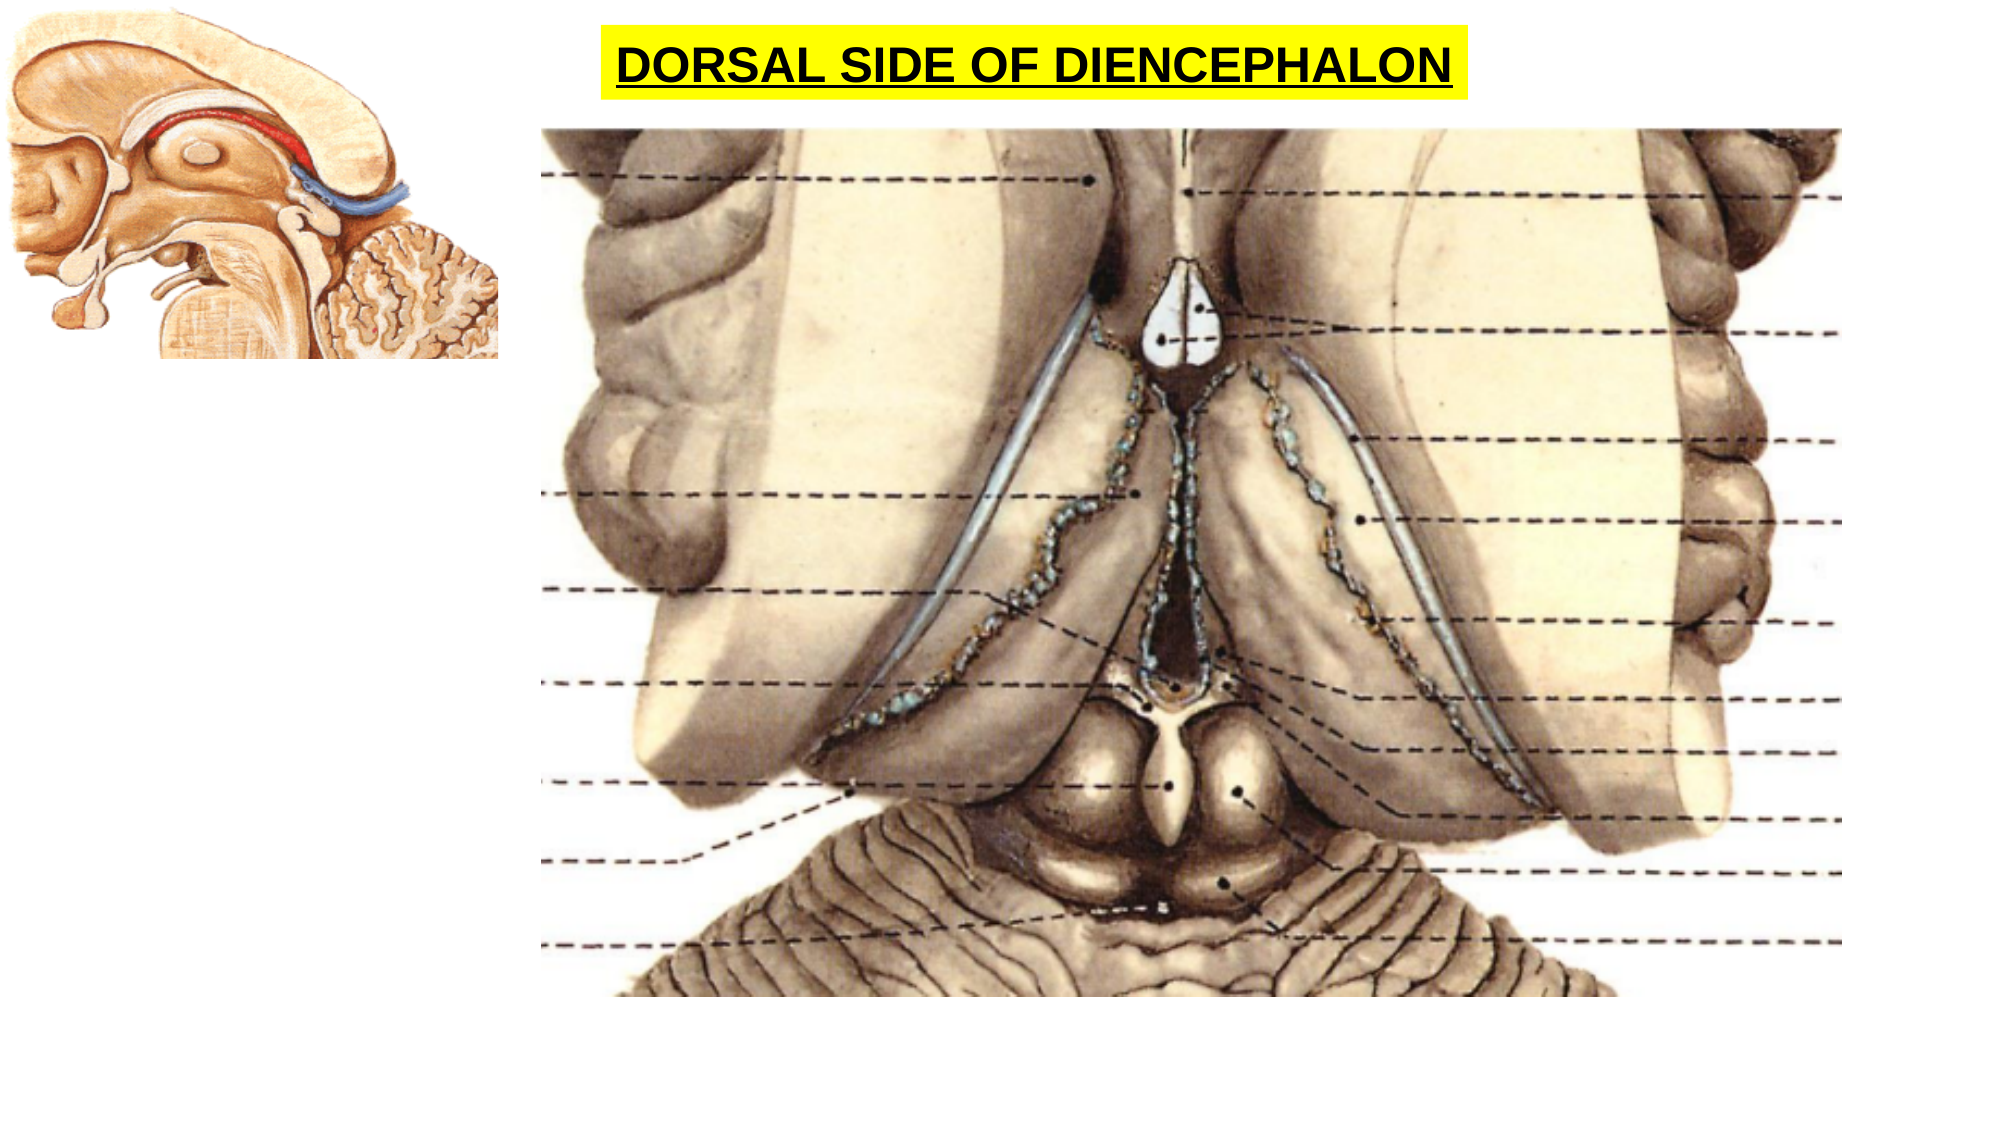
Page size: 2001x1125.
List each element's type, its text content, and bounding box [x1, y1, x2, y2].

picture [0, 1, 499, 359]
text_box DORSAL SIDE OF DIENCEPHALON [600, 24, 1468, 100]
picture [541, 127, 1842, 997]
